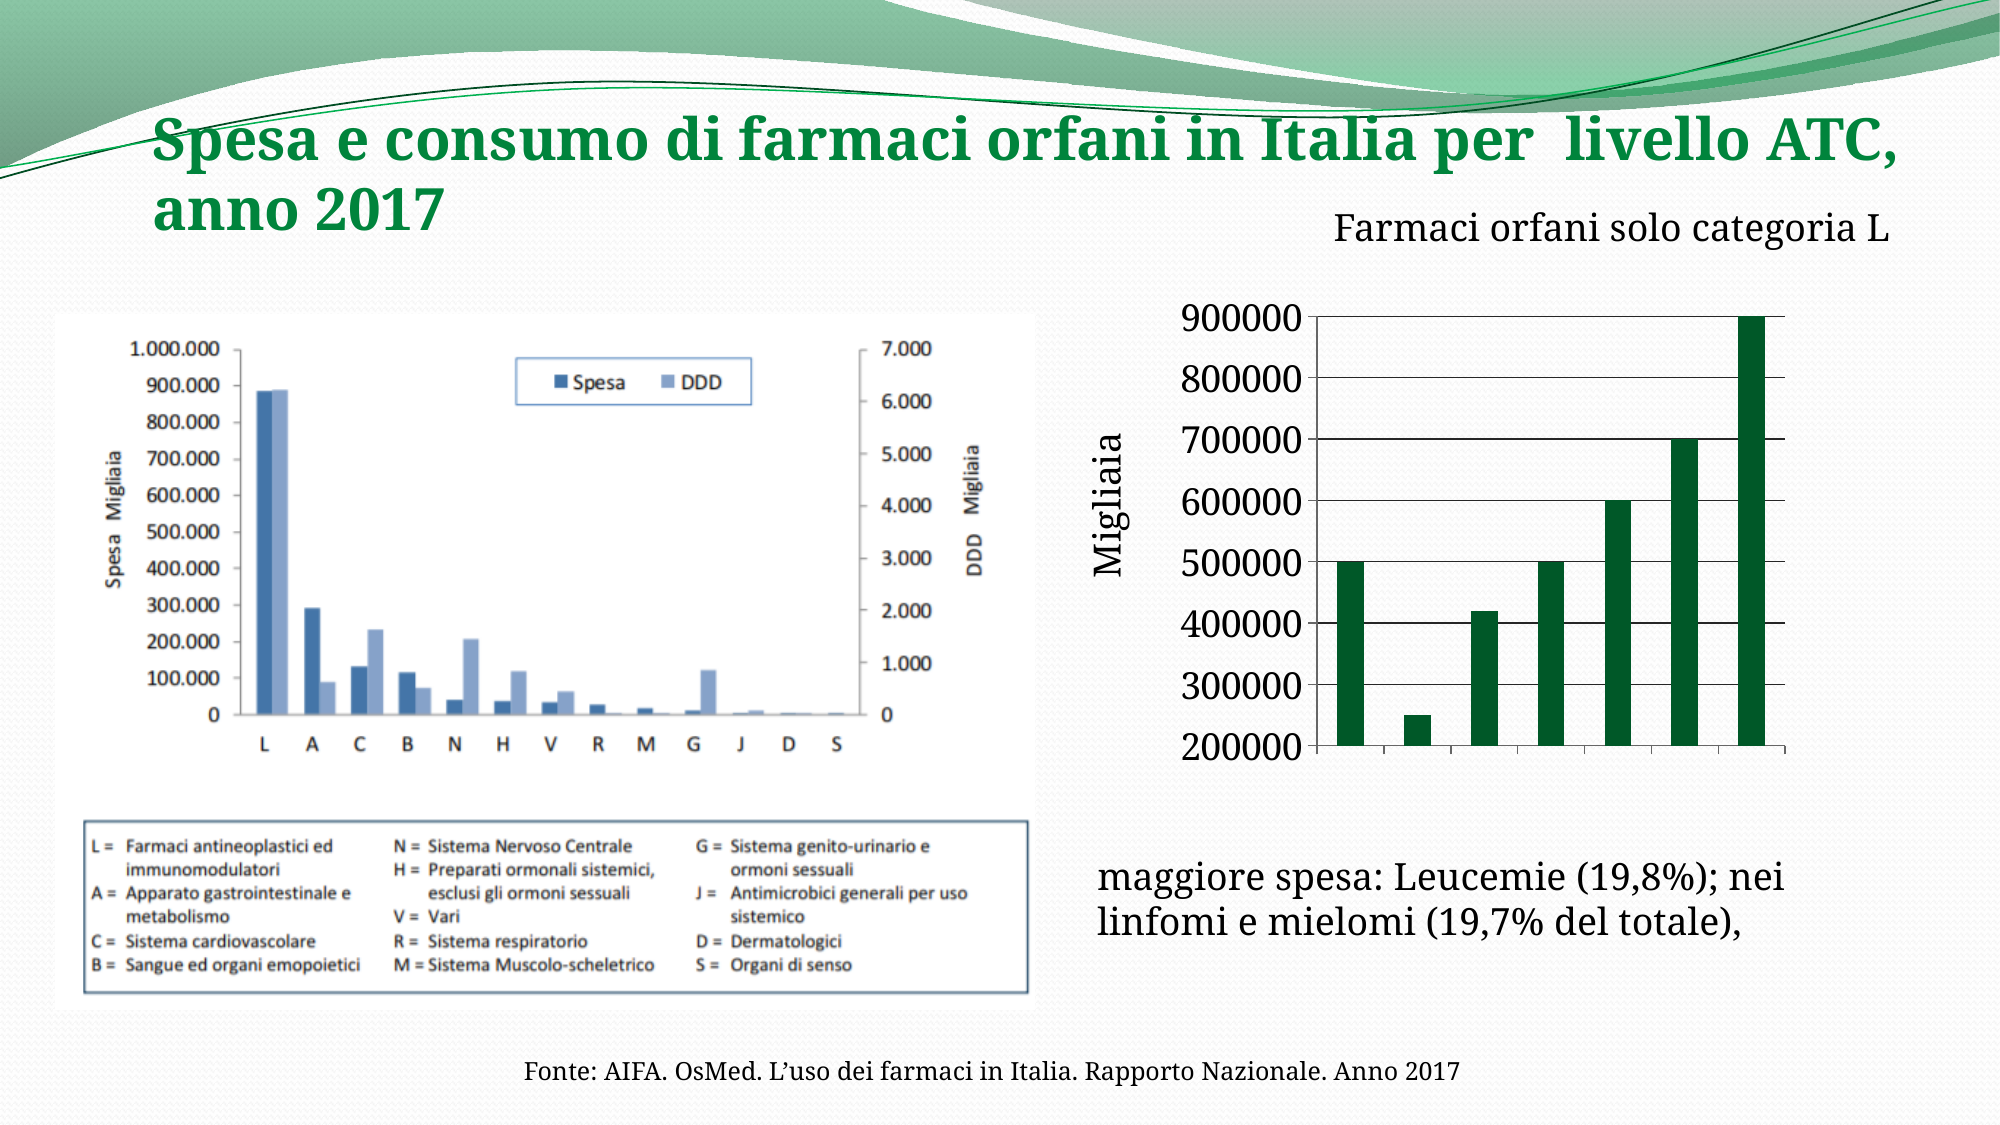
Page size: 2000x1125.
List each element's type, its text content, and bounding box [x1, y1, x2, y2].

text_box Farmaci orfani solo categoria L [1318, 196, 1933, 256]
text_box Spesa e consumo di farmaci orfani in Italia per livello ATC, anno 2017 [137, 78, 1938, 266]
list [54, 314, 1036, 1010]
text_box maggiore spesa: Leucemie (19,8%); nei linfomi e mielomi (19,7% del totale), [1082, 845, 1933, 951]
text_box Migliaia [1075, 403, 1136, 593]
chart [1164, 290, 1792, 823]
text_box Fonte: AIFA. OsMed. L’uso dei farmaci in Italia. Rapporto Nazionale. Anno 2017 [508, 1048, 1477, 1094]
